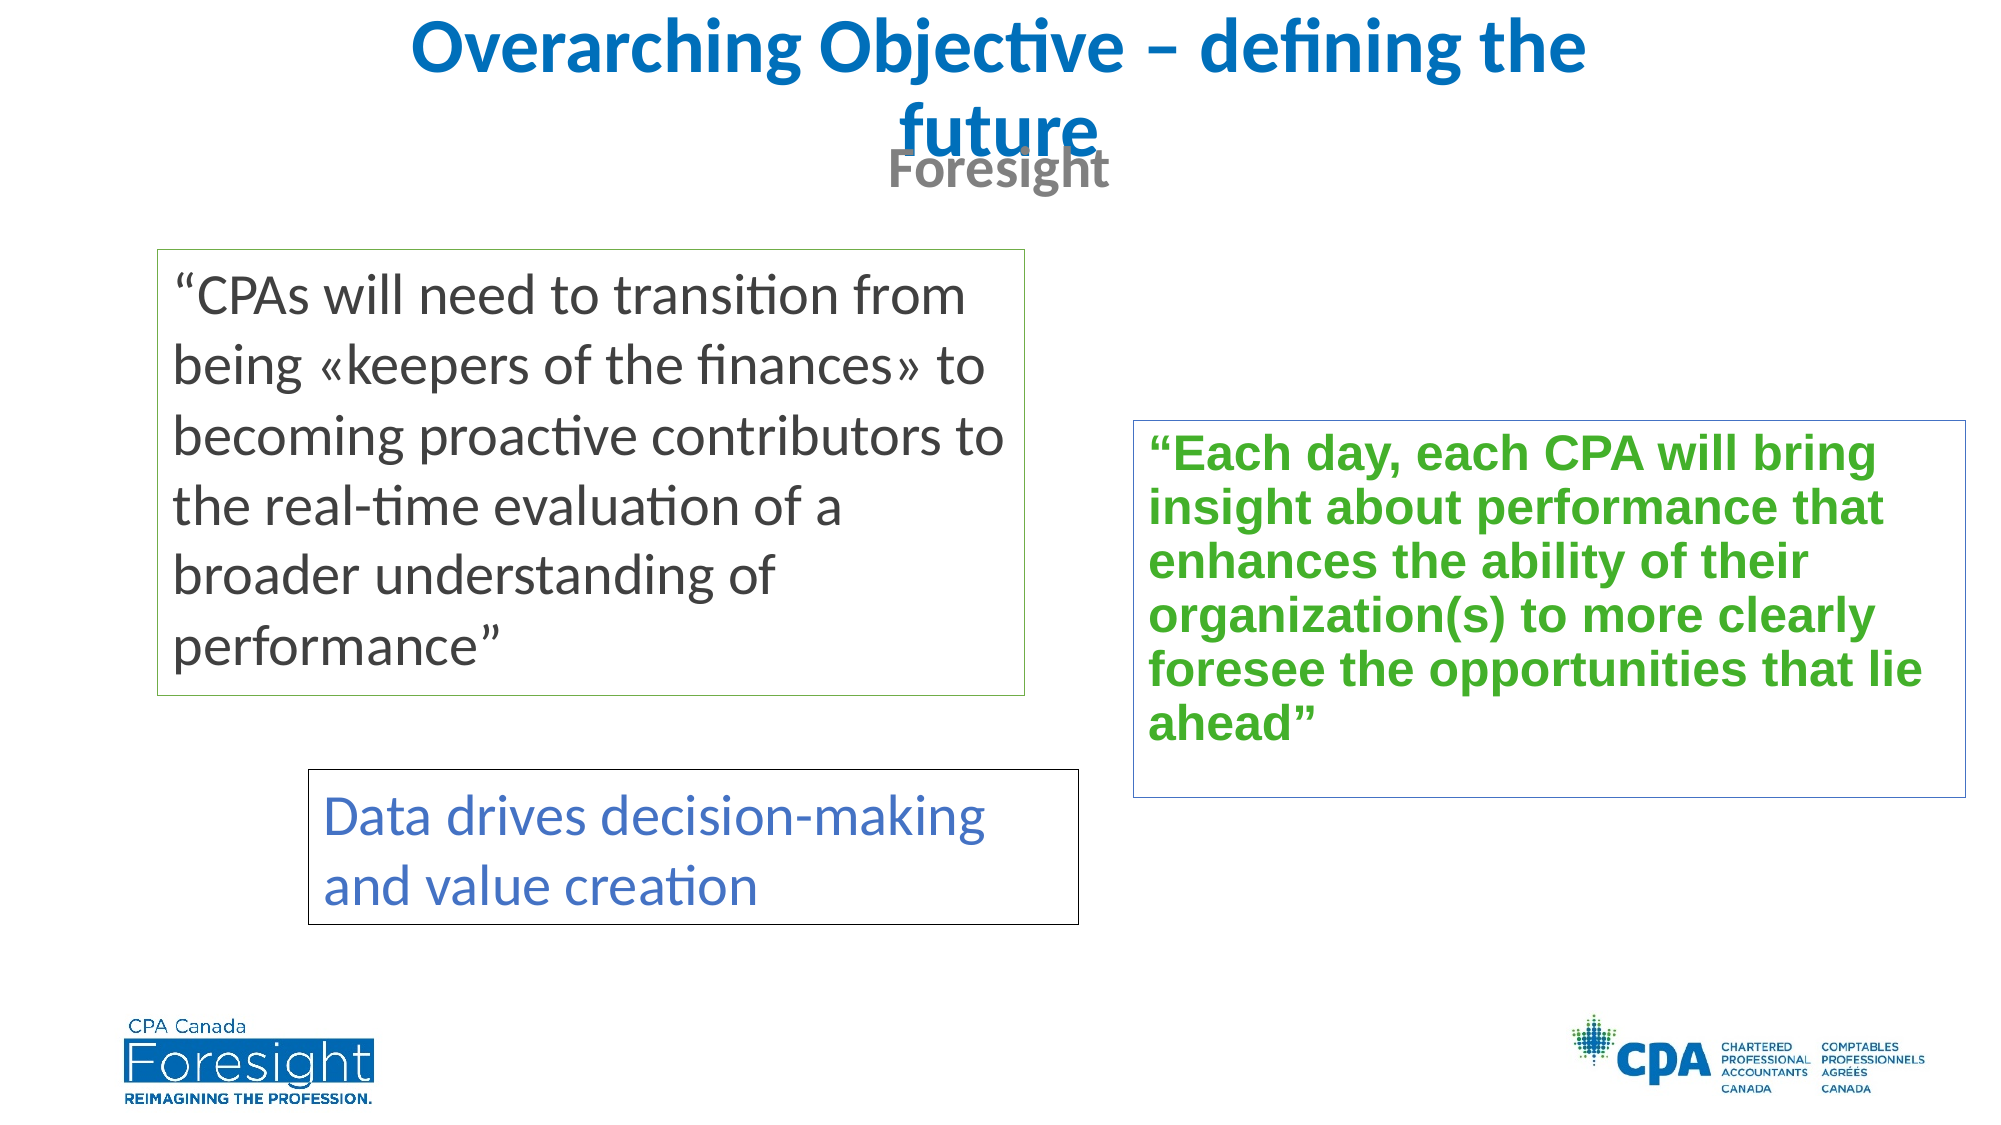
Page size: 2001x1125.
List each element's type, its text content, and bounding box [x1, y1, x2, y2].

list Foresight [715, 146, 1285, 191]
picture [114, 1010, 383, 1113]
text_box Data drives decision-making and value creation [308, 769, 1079, 925]
text_box “Each day, each CPA will bring insight about performance that enhances the ability of their organization(s) to more clearly foresee the opportunities that lie ahead” [1133, 420, 1966, 798]
title Overarching Objective – defining the future [333, 43, 1667, 136]
text_box “CPAs will need to transition from being «keepers of the finances» to becoming proactive contributors to the real-time evaluation of a broader understanding of performance” [157, 249, 1025, 696]
picture [1566, 1010, 1930, 1096]
